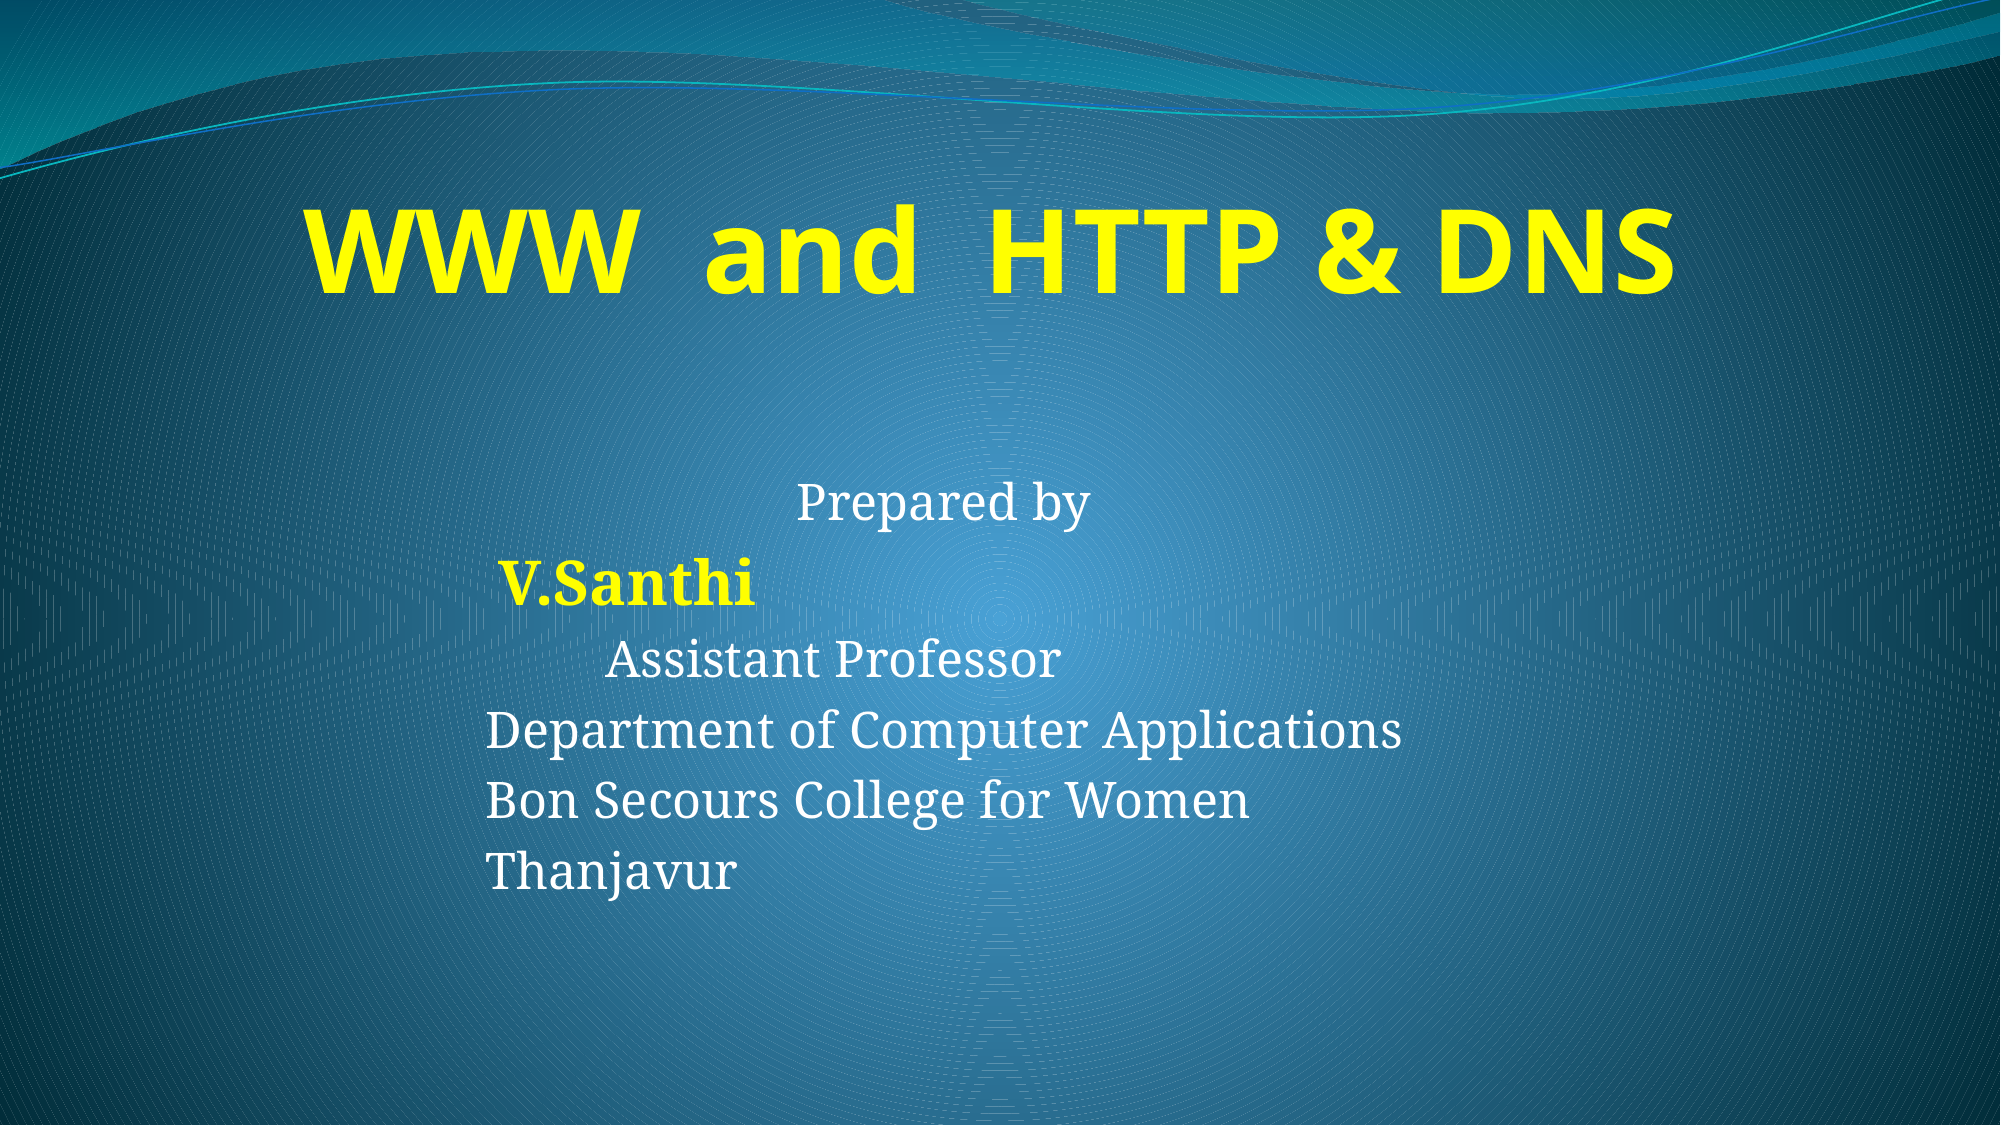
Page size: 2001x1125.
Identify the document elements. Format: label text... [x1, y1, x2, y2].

subtitle Prepared by V.Santhi Assistant Professor Department of Computer Applications Bon Secours College for Women Thanjavur [346, 392, 1586, 918]
title WWW and HTTP & DNS [78, 46, 1907, 317]
